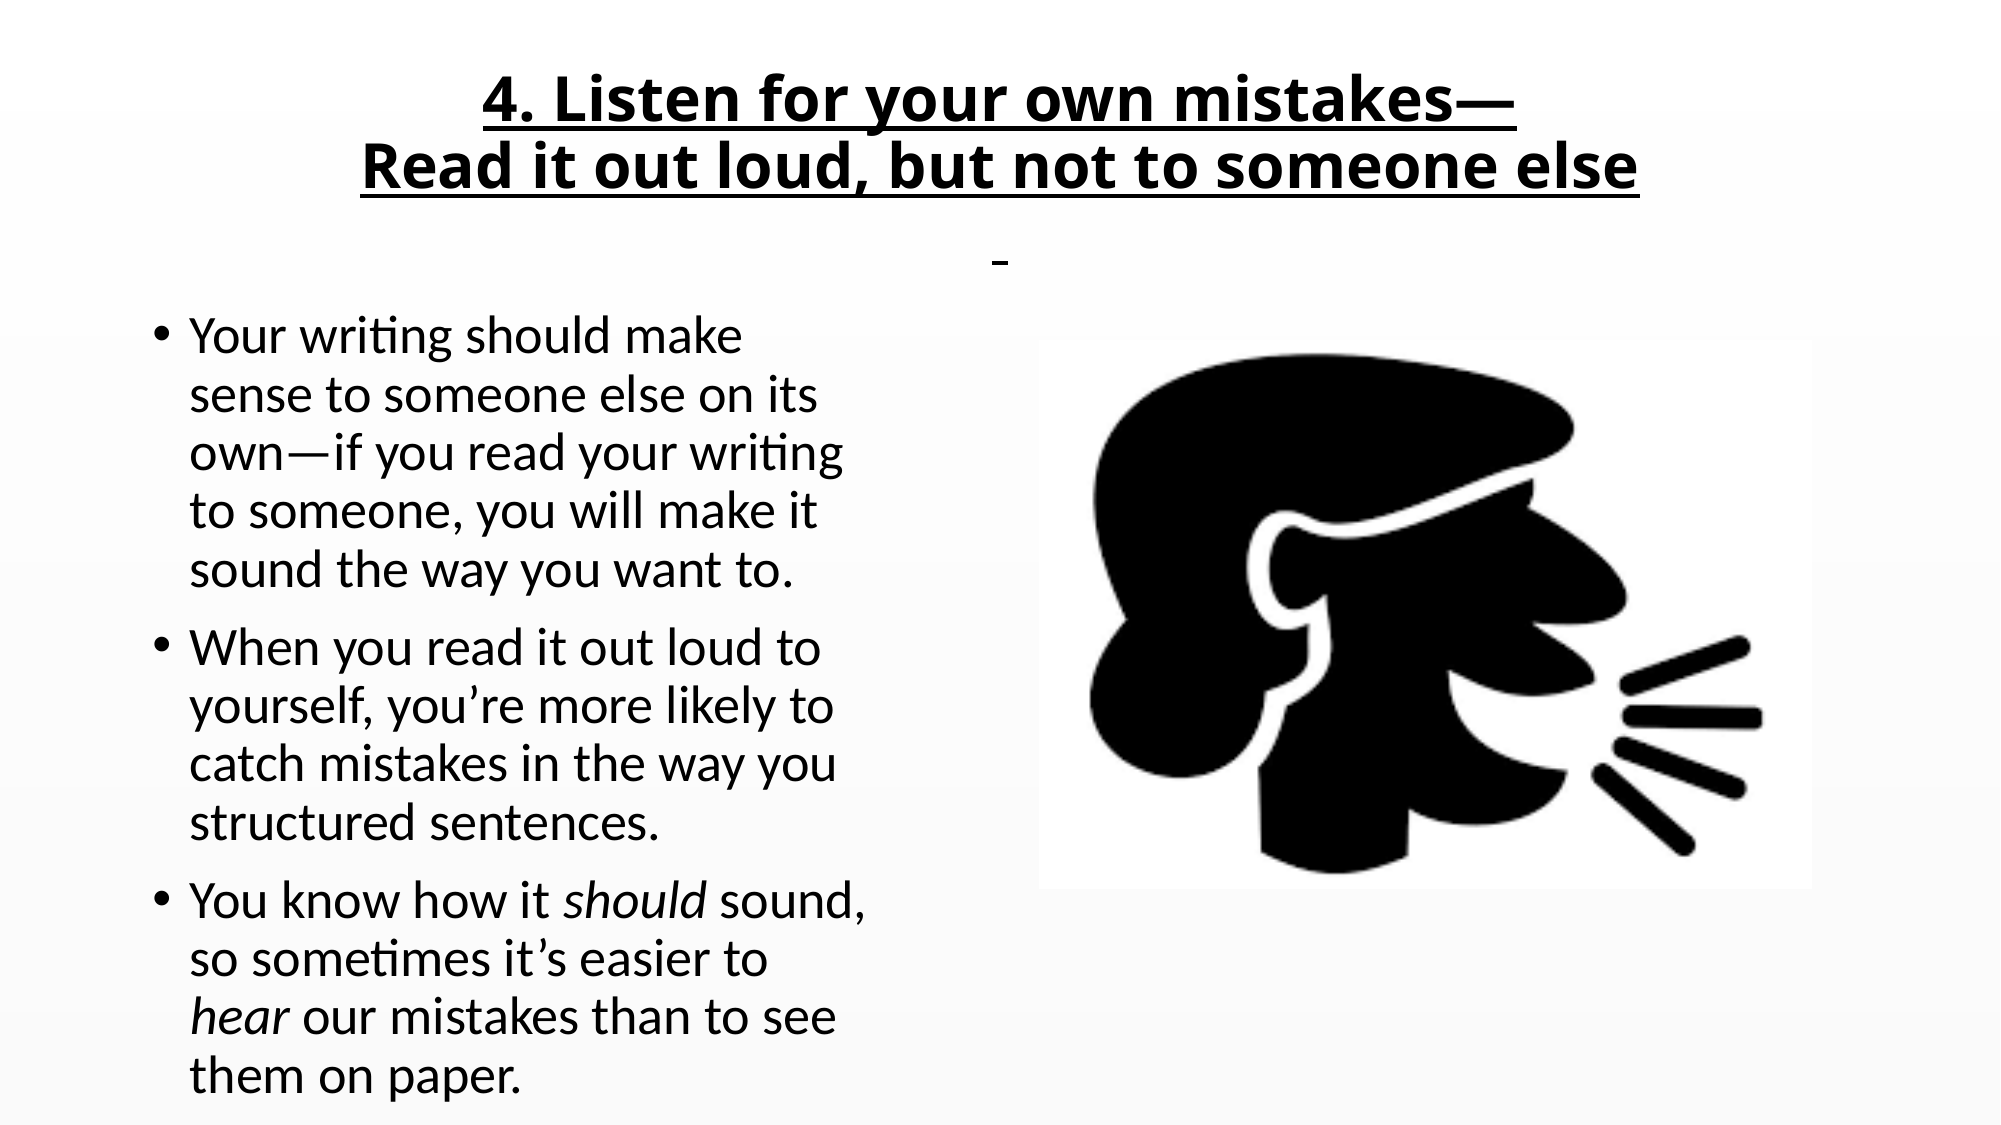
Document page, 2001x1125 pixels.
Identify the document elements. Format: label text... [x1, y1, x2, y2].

title 4. Listen for your own mistakes— Read it out loud, but not to someone else [137, 59, 1863, 278]
list Your writing should make sense to someone else on its own—if you read your writing to someone, you will make it sound the way you want to. When you read it out loud to yourself, you’re more likely to catch mistakes in the way you structured sentences. You know how it should sound, so sometimes it’s easier to hear our mistakes than to see them on paper. [137, 299, 891, 1125]
picture [1038, 340, 1812, 889]
